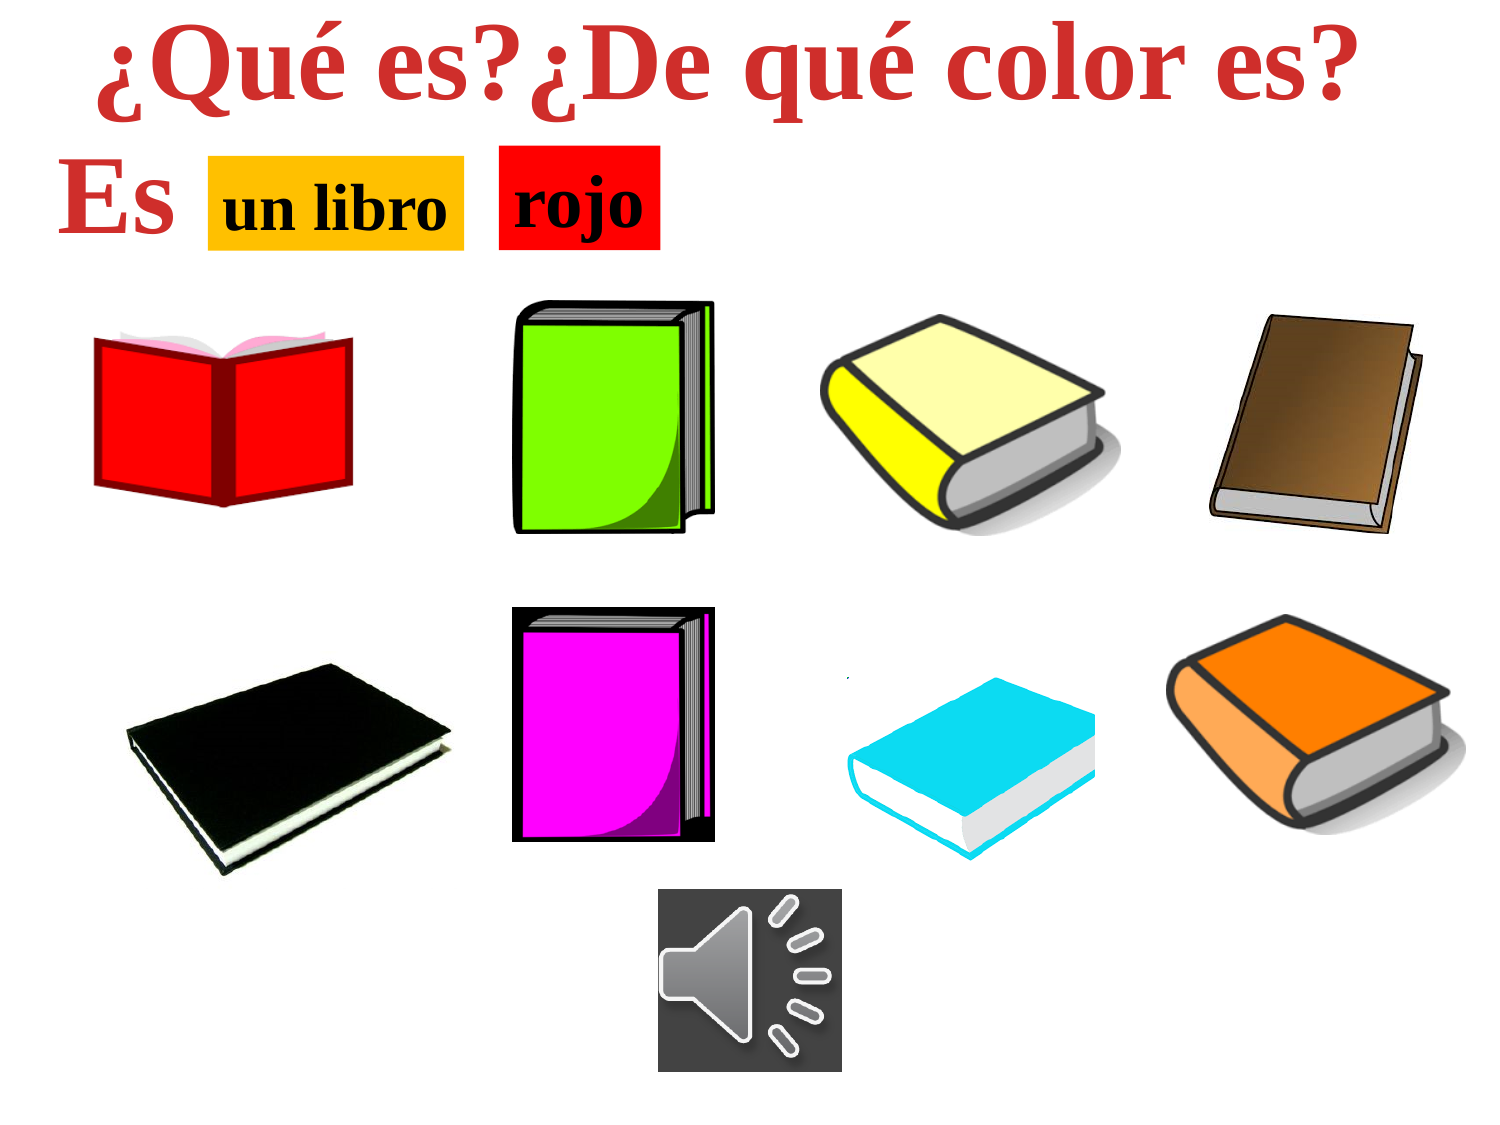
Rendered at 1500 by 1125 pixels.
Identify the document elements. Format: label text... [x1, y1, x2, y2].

text_box rojo [498, 145, 661, 251]
picture [512, 299, 715, 534]
picture [846, 676, 1095, 863]
text_box Es … [42, 113, 333, 264]
text_box un libro [207, 155, 465, 251]
picture [820, 314, 1122, 536]
picture [1209, 314, 1423, 534]
picture [512, 607, 715, 842]
picture [120, 651, 460, 889]
text_box ¿Qué es?¿De qué color es? [76, 0, 1380, 130]
picture [657, 887, 843, 1074]
picture [84, 314, 367, 526]
picture [1166, 614, 1466, 835]
